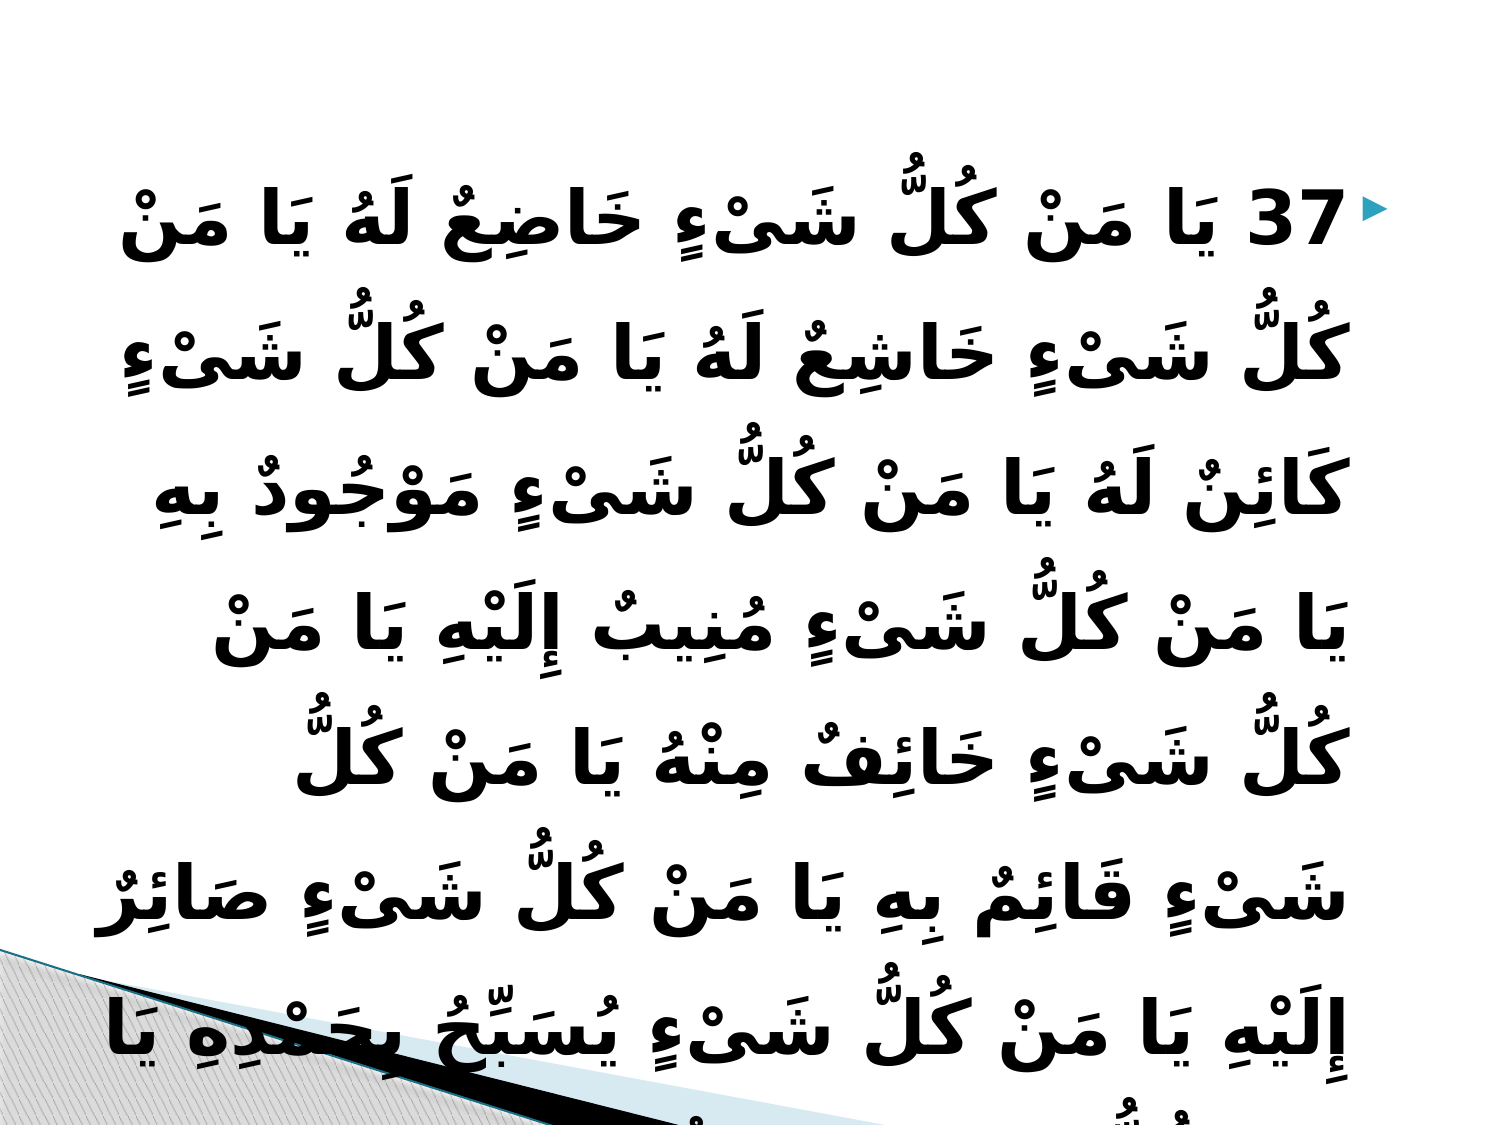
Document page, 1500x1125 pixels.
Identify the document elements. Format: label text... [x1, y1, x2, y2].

list 37 یَا مَنْ کُلُّ شَیْ‏ءٍ خَاضِعٌ لَهُ یَا مَنْ کُلُّ شَیْ‏ءٍ خَاشِعٌ لَهُ یَا مَنْ کُلُّ شَیْ‏ءٍ کَائِنٌ لَهُ یَا مَنْ کُلُّ شَیْ‏ءٍ مَوْجُودٌ بِهِ یَا مَنْ کُلُّ شَیْ‏ءٍ مُنِیبٌ إِلَیْهِ یَا مَنْ کُلُّ شَیْ‏ءٍ خَائِفٌ مِنْهُ یَا مَنْ کُلُّ شَیْ‏ءٍ قَائِمٌ بِهِ یَا مَنْ کُلُّ شَیْ‏ءٍ صَائِرٌ إِلَیْهِ یَا مَنْ کُلُّ شَیْ‏ءٍ یُسَبِّحُ بِحَمْدِهِ یَا مَنْ کُلُّ شَیْ‏ءٍ هَالِکٌ إِلا وَجْهَهُ [75, 117, 1425, 1000]
